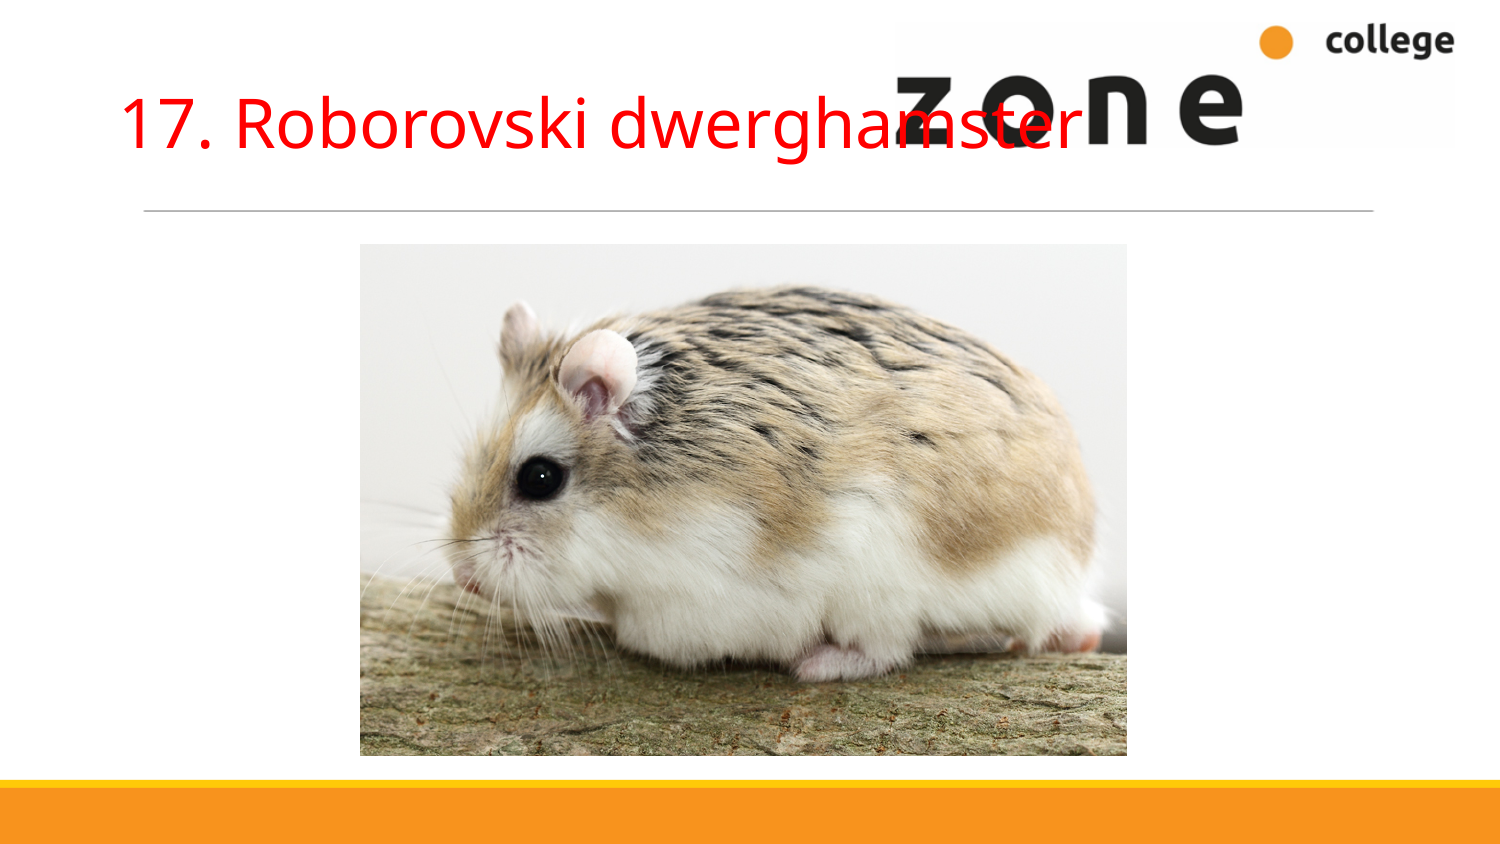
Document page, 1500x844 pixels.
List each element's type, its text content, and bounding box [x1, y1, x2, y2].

title 17. Roborovski dwerghamster [103, 44, 1397, 208]
picture [0, 0, 1500, 844]
